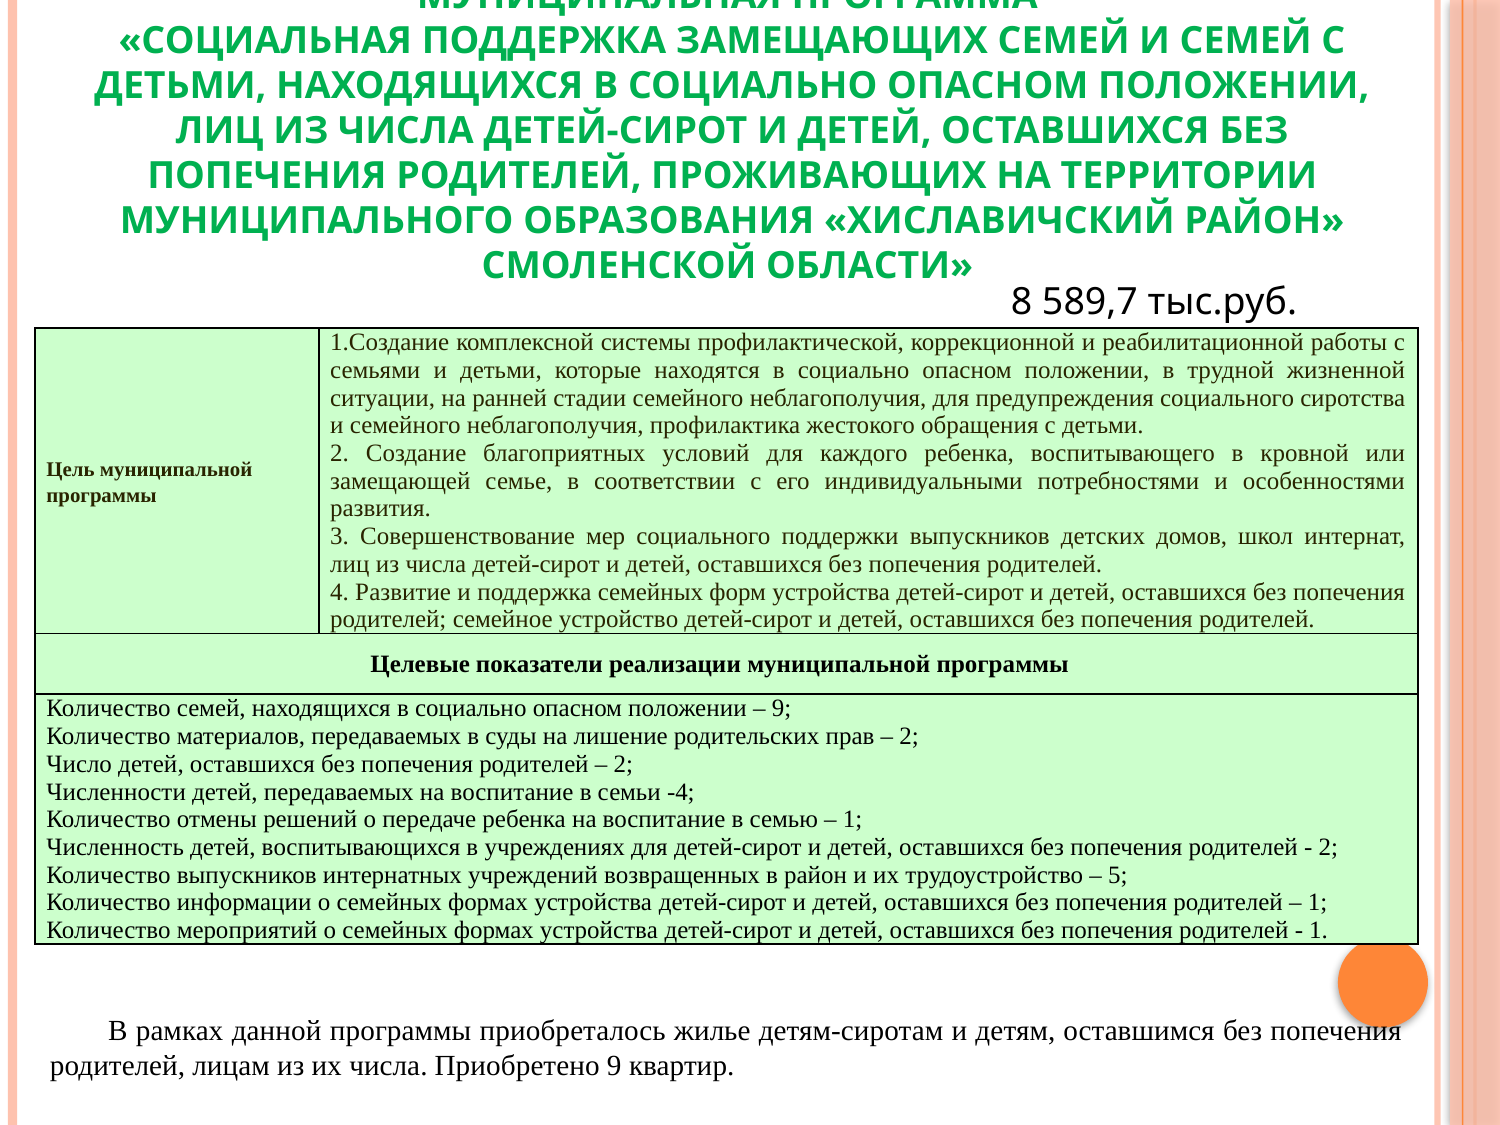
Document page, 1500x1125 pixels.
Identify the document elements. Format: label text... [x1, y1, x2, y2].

table_header Цель муниципальной программы [36, 329, 318, 633]
table_header 1.Создание комплексной системы профилактической, коррекционной и реабилитационной работы с семьями и детьми, которые находятся в социально опасном положении, в трудной жизненной ситуации, на ранней стадии семейного неблагополучия, для предупреждения социального сиротства и семейного неблагополучия, профилактика жестокого обращения с детьми. 2. Создание благоприятных условий для каждого ребенка, воспитывающего в кровной или замещающей семье, в соответствии с его индивидуальными потребностями и особенностями развития. 3. Совершенствование мер социального поддержки выпускников детских домов, школ интернат, лиц из числа детей-сирот и детей, оставшихся без попечения родителей. 4. Развитие и поддержка семейных форм устройства детей-сирот и детей, оставшихся без попечения родителей; семейное устройство детей-сирот и детей, оставшихся без попечения родителей. [320, 329, 1417, 633]
table_cell Целевые показатели реализации муниципальной программы [36, 634, 1417, 693]
table_cell Количество семей, находящихся в социально опасном положении – 9; Количество материалов, передаваемых в суды на лишение родительских прав – 2; Число детей, оставшихся без попечения родителей – 2; Численности детей, передаваемых на воспитание в семьи -4; Количество отмены решений о передаче ребенка на воспитание в семью – 1; Численность детей, воспитывающихся в учреждениях для детей-сирот и детей, оставшихся без попечения родителей - 2; Количество выпускников интернатных учреждений возвращенных в район и их трудоустройство – 5; Количество информации о семейных формах устройства детей-сирот и детей, оставшихся без попечения родителей – 1; Количество мероприятий о семейных формах устройства детей-сирот и детей, оставшихся без попечения родителей - 1. [36, 695, 1417, 943]
text_box 8 589,7 тыс.руб. [996, 269, 1360, 330]
text_box В рамках данной программы приобреталось жилье детям-сиротам и детям, оставшимся без попечения родителей, лицам из их числа. Приобретено 9 квартир. [35, 1003, 1418, 1089]
title Муниципальная программа «Социальная поддержка замещающих семей и семей с детьми, находящихся в социально опасном положении, лиц из числа детей-сирот и детей, оставшихся без попечения родителей, проживающих на территории муниципального образования «Хиславичский район» Смоленской области» [70, 35, 1395, 293]
